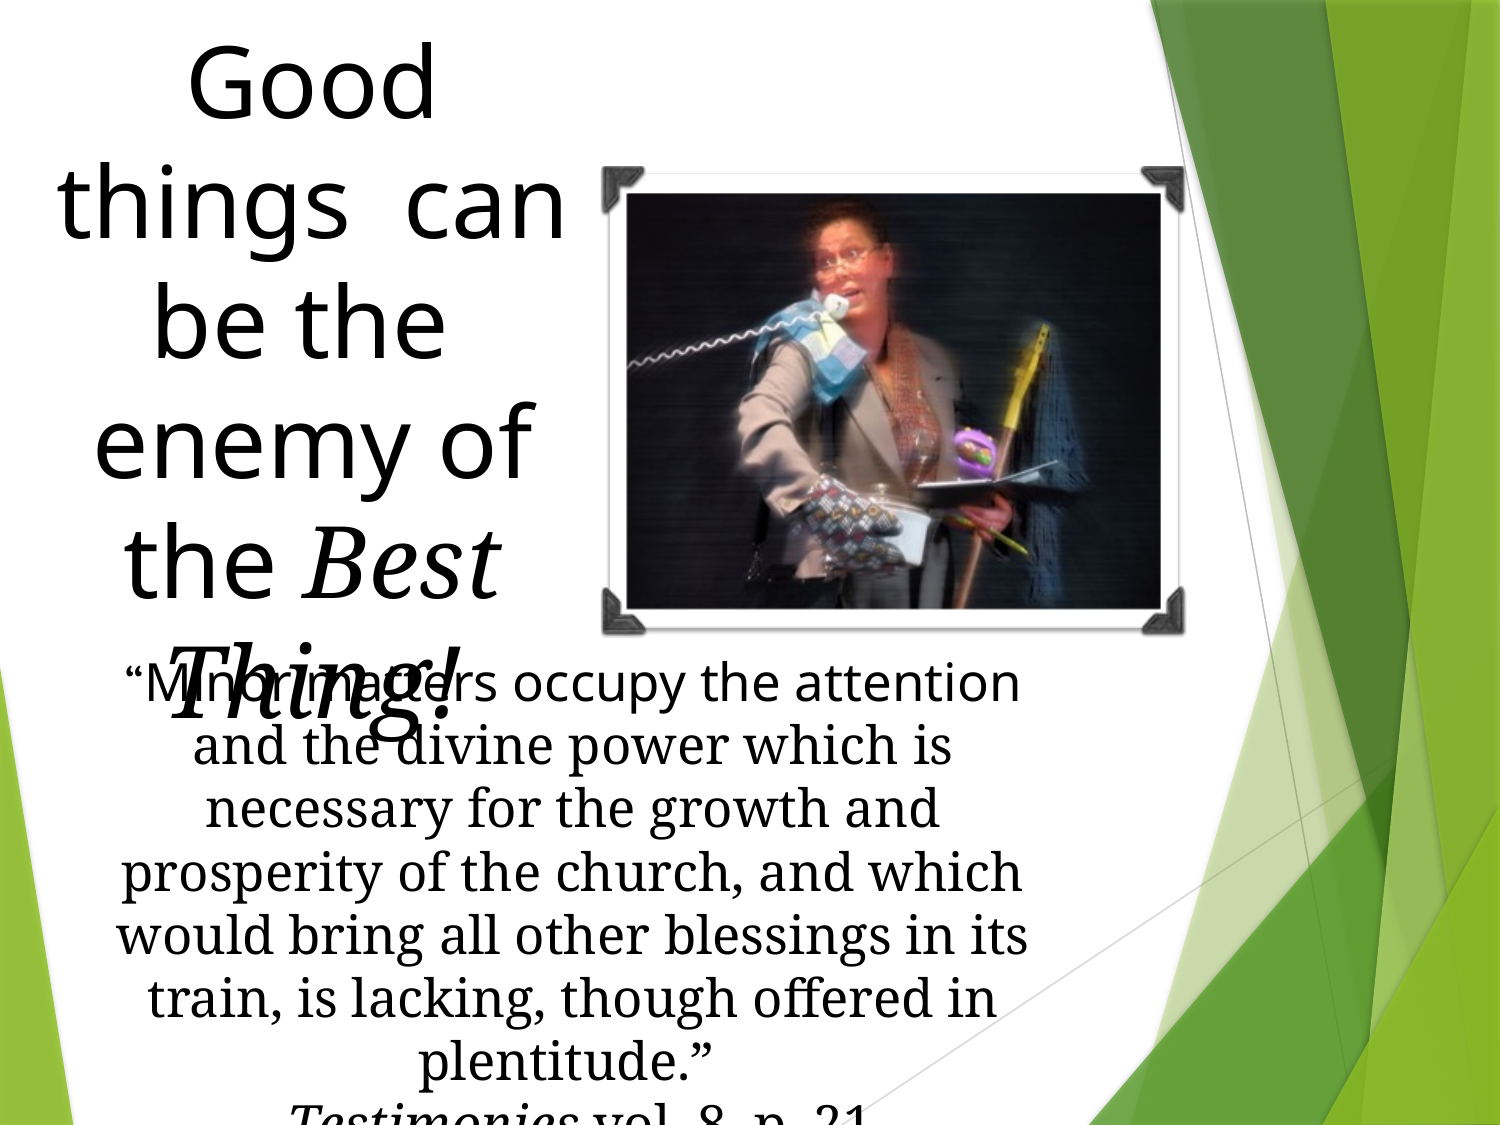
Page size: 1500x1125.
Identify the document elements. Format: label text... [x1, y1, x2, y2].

text_box “Minor matters occupy the attention and the divine power which is necessary for the growth and prosperity of the church, and which would bring all other blessings in its train, is lacking, though offered in plentitude.” Testimonies vol. 8, p. 21 [76, 741, 1070, 1125]
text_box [600, 166, 1188, 638]
text_box Good things can be the enemy of the Best Thing! [29, 86, 597, 671]
